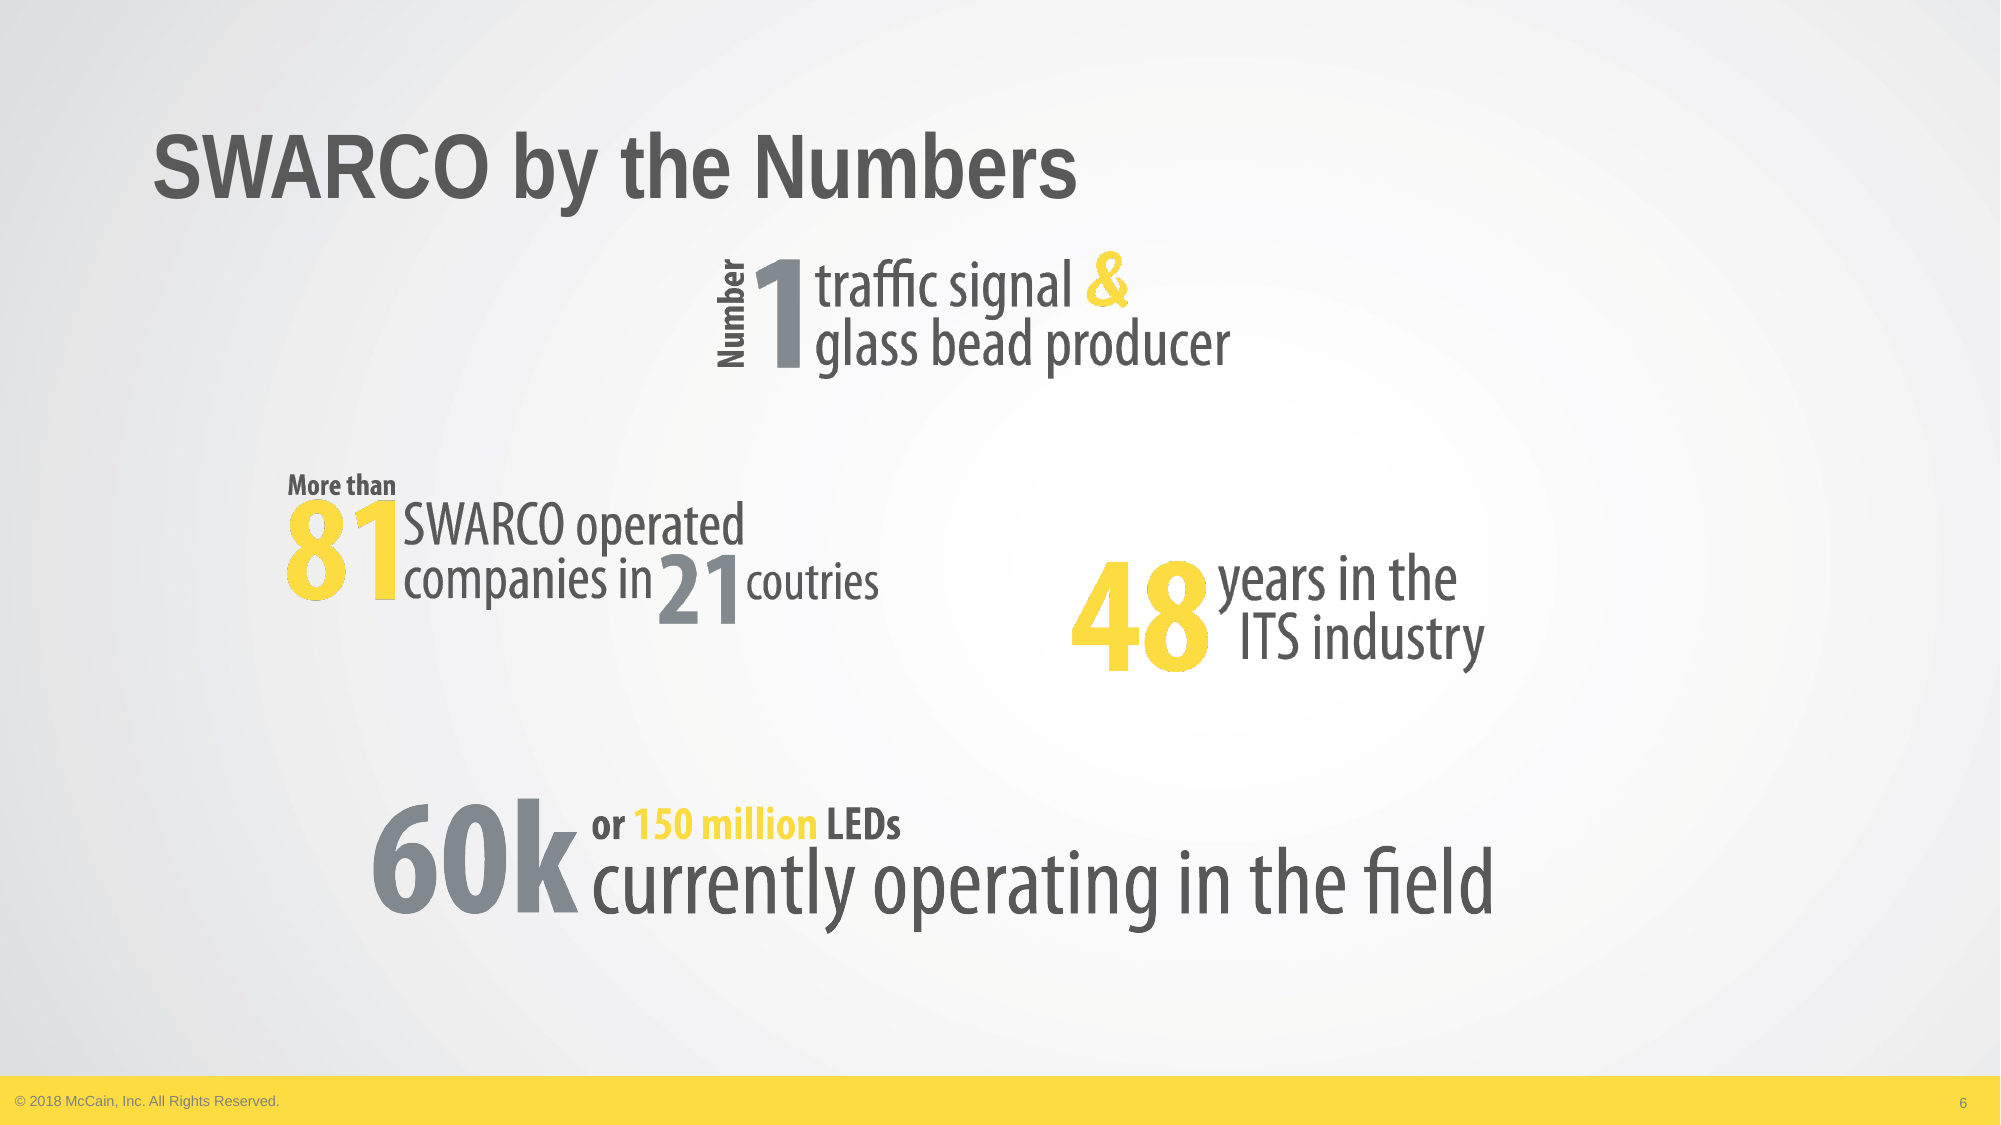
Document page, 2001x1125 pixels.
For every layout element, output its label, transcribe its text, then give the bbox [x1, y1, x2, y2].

picture [0, 0, 2000, 1076]
title SWARCO by the Numbers [137, 59, 1863, 278]
